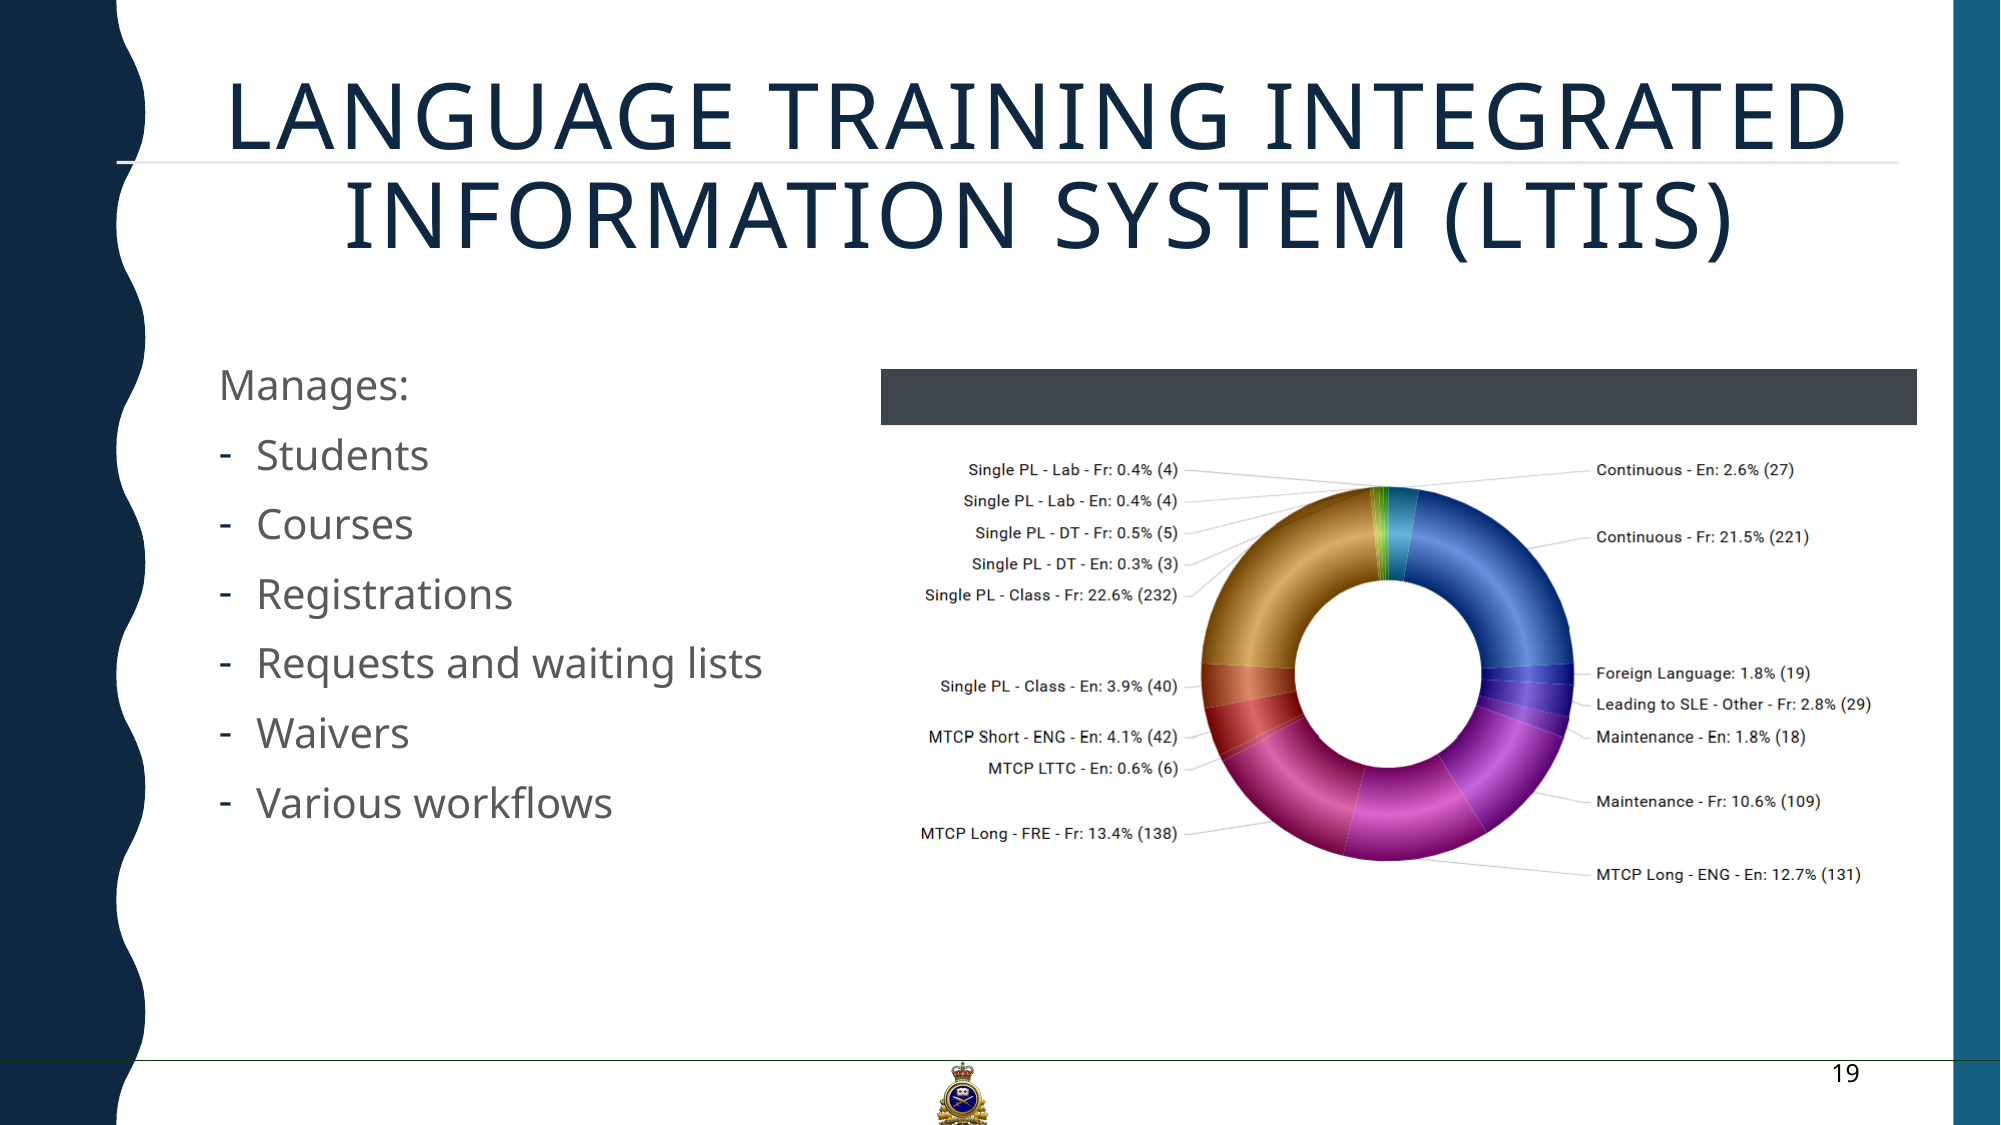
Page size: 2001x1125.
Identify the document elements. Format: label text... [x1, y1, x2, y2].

title Language Training Integrated Information System (LTIIS) [205, 62, 1875, 308]
slide_number 19 [1412, 1045, 1875, 1103]
list Manages: Students Courses Registrations Requests and waiting lists Waivers Various workflows [203, 346, 882, 941]
picture [935, 1060, 990, 1125]
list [881, 369, 1917, 917]
